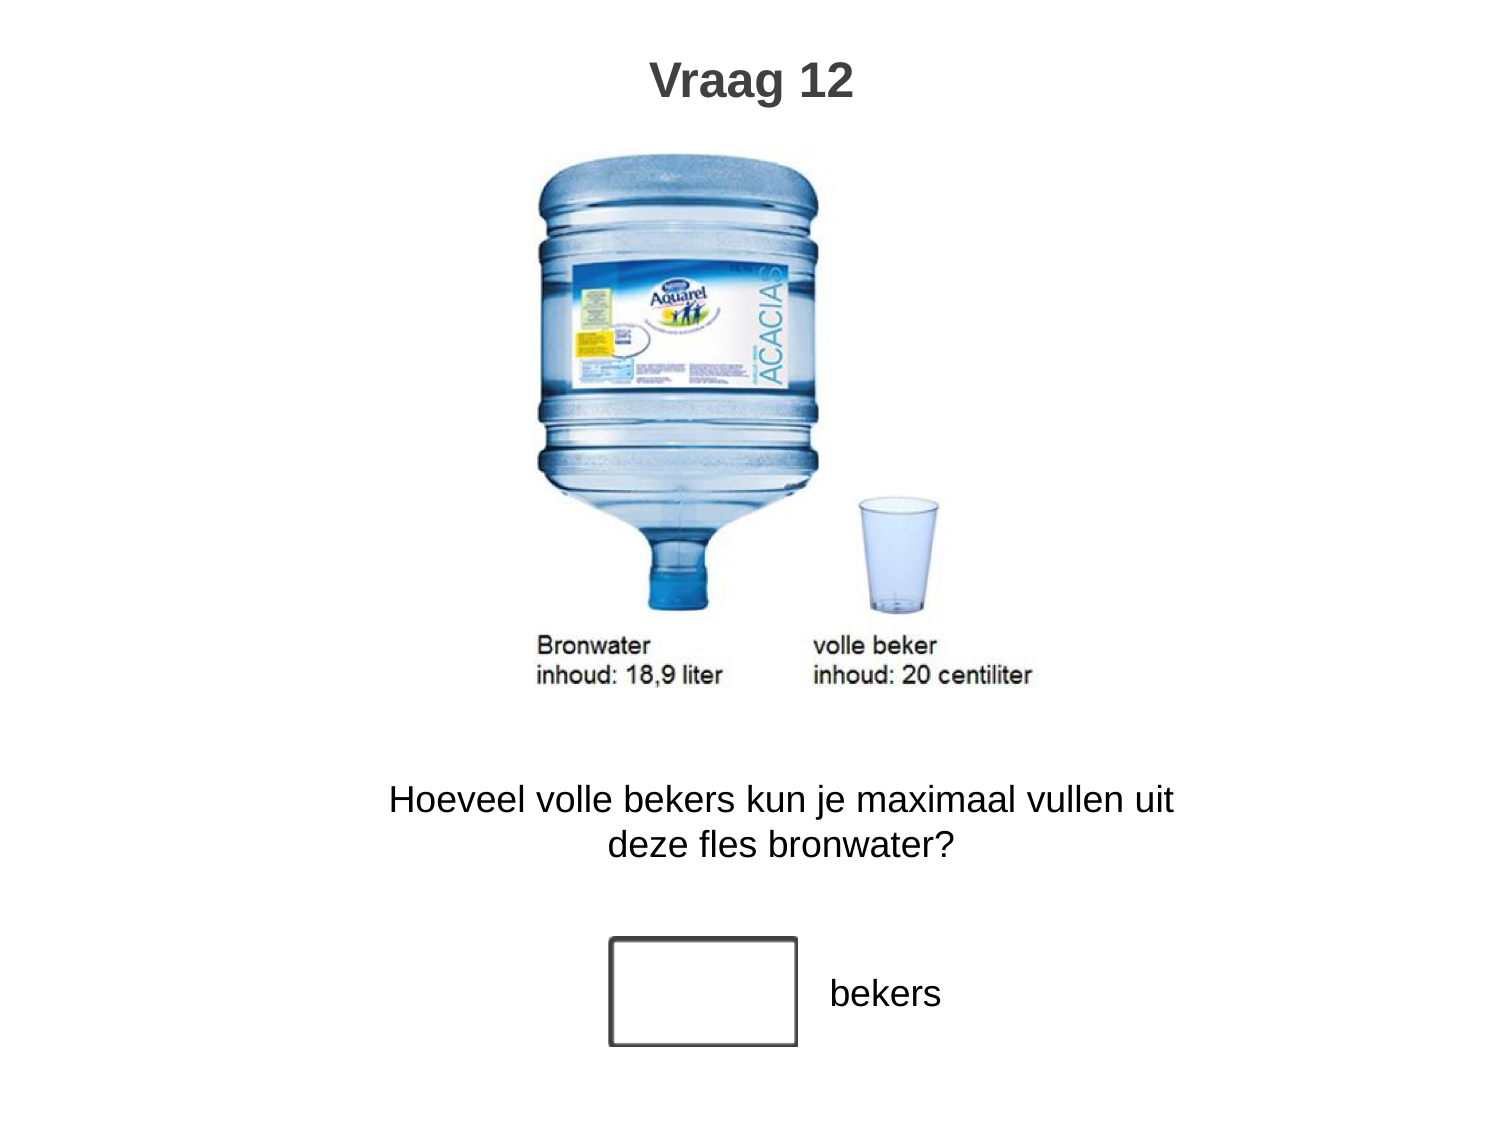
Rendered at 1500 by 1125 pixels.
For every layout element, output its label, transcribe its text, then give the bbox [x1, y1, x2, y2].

text_box bekers [804, 961, 987, 1021]
text_box Hoeveel volle bekers kun je maximaal vullen uit deze fles bronwater? [332, 767, 1231, 873]
title Vraag 12 [76, 0, 1427, 172]
picture [522, 148, 1040, 691]
picture [607, 936, 798, 1047]
